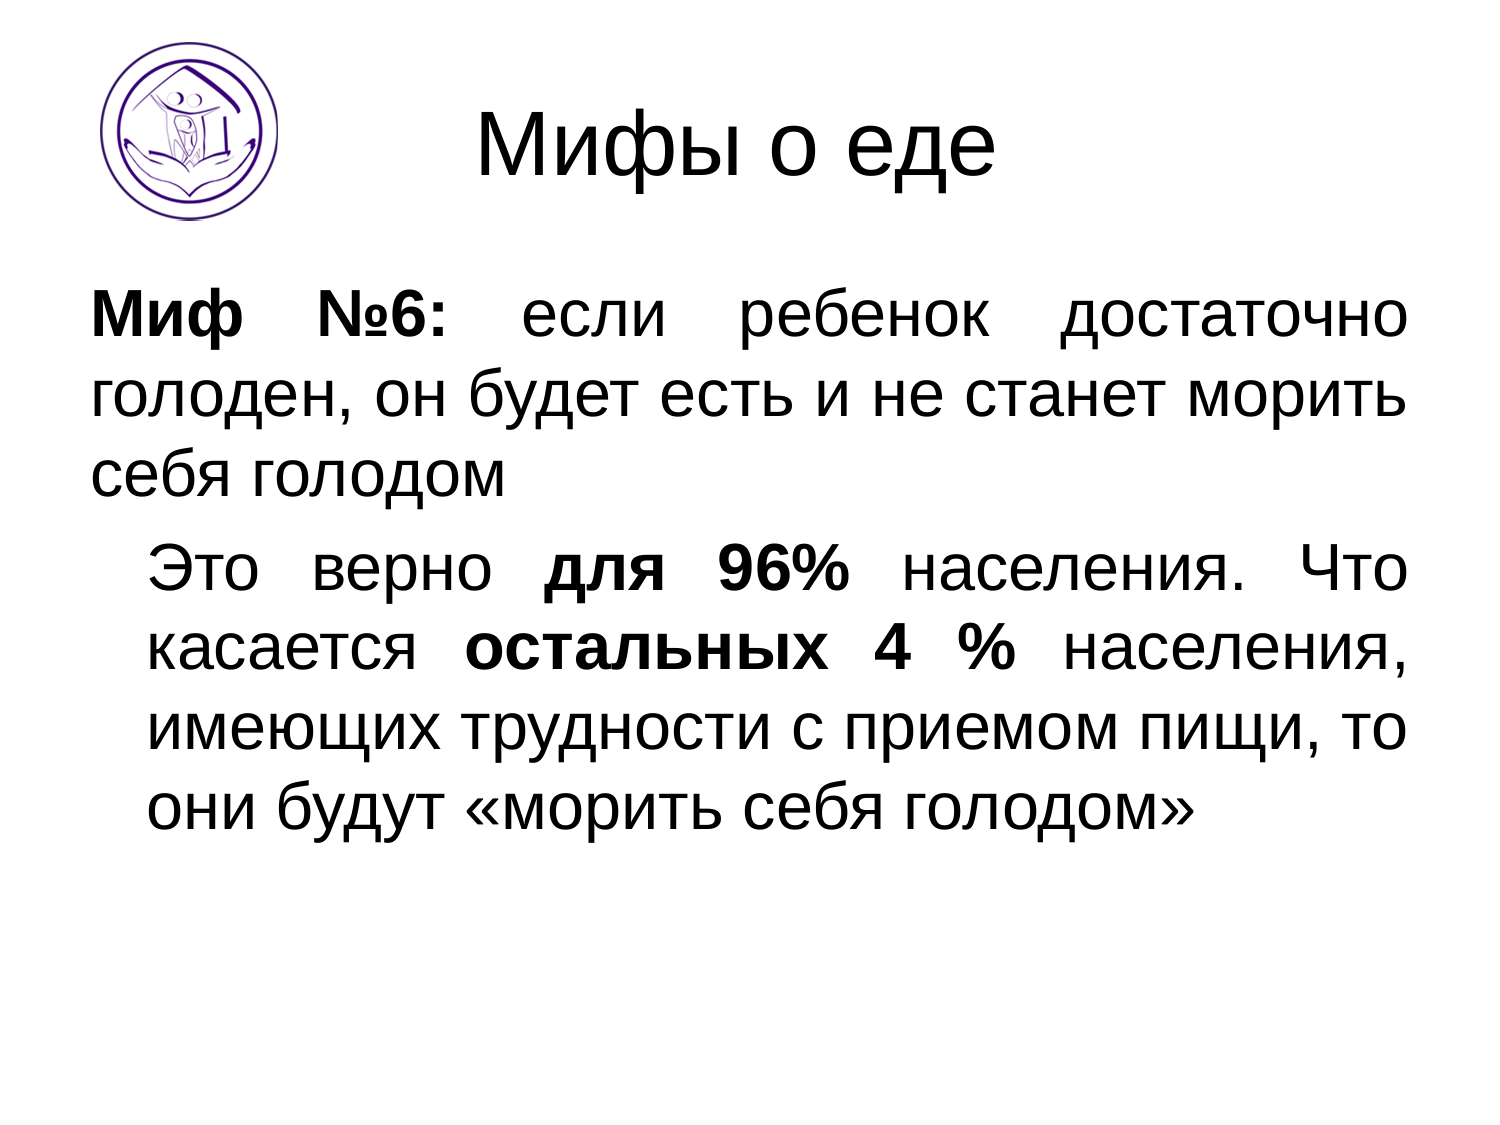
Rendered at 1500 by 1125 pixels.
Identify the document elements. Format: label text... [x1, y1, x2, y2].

title Мифы о еде [75, 45, 1425, 233]
picture [100, 42, 278, 222]
list Миф №6: если ребенок достаточно голоден, он будет есть и не станет морить себя голодом Это верно для 96% населения. Что касается остальных 4 % населения, имеющих трудности с приемом пищи, то они будут «морить себя голодом» [75, 262, 1425, 1005]
